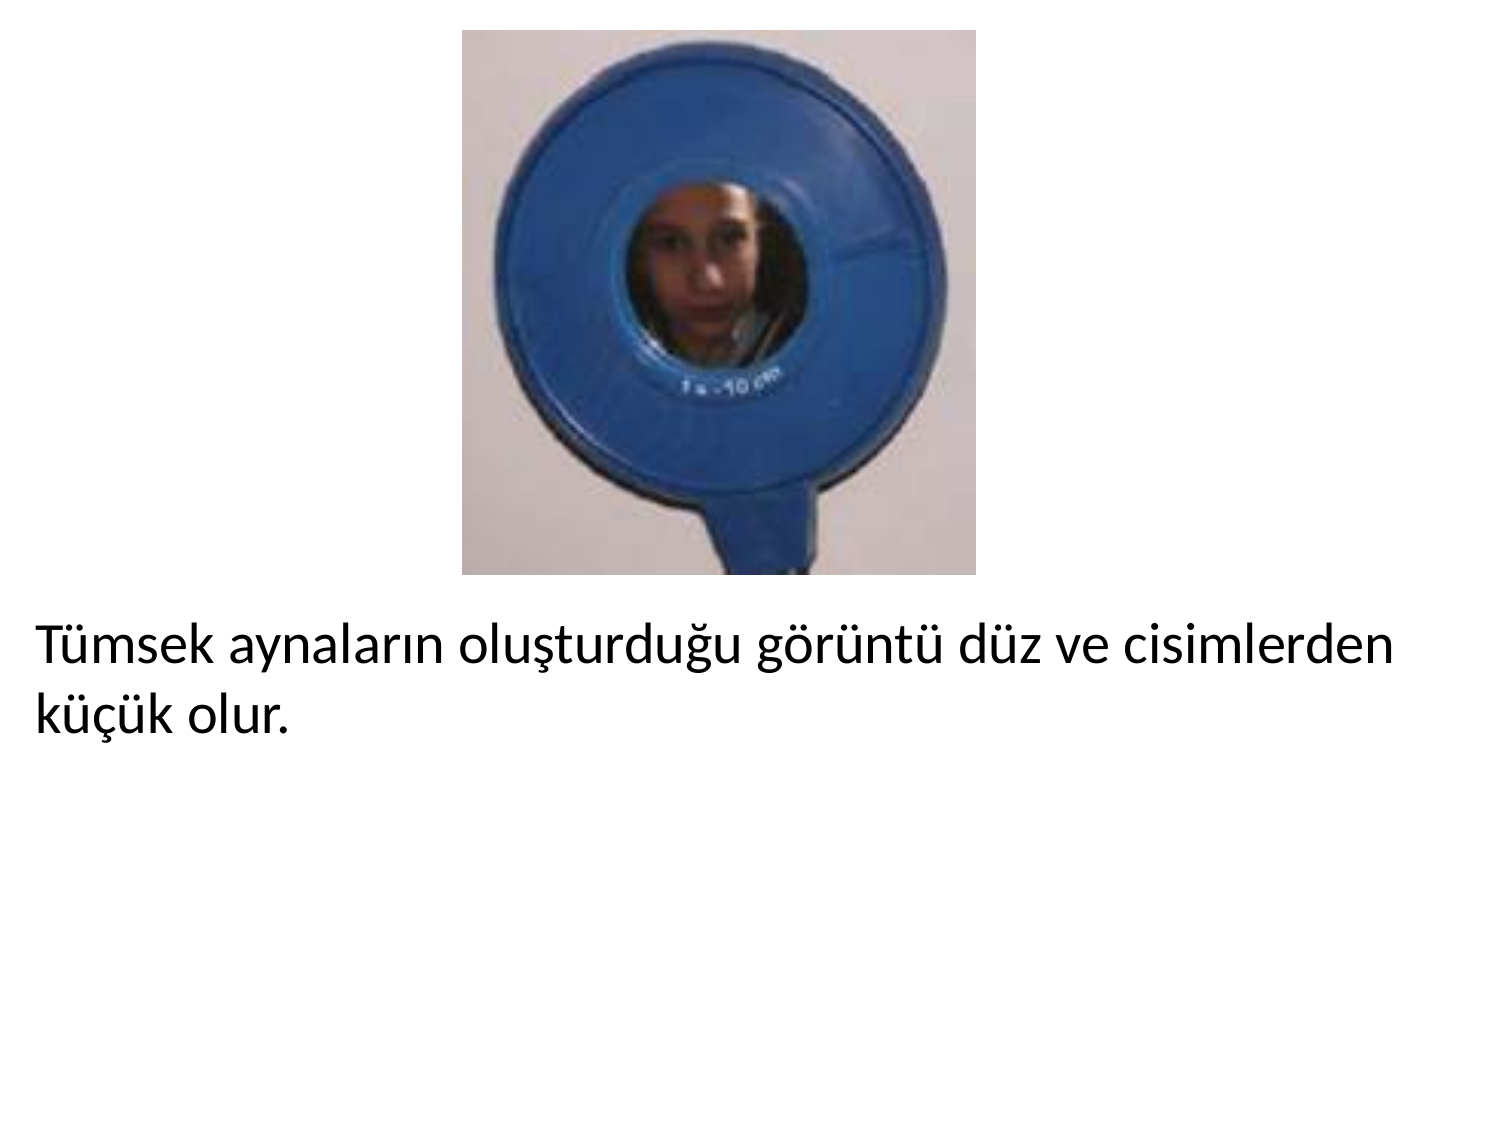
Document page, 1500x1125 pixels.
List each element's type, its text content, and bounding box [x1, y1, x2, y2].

picture [462, 30, 976, 575]
text_box Tümsek aynaların oluşturduğu görüntü düz ve cisimlerden küçük olur. [20, 597, 1470, 753]
